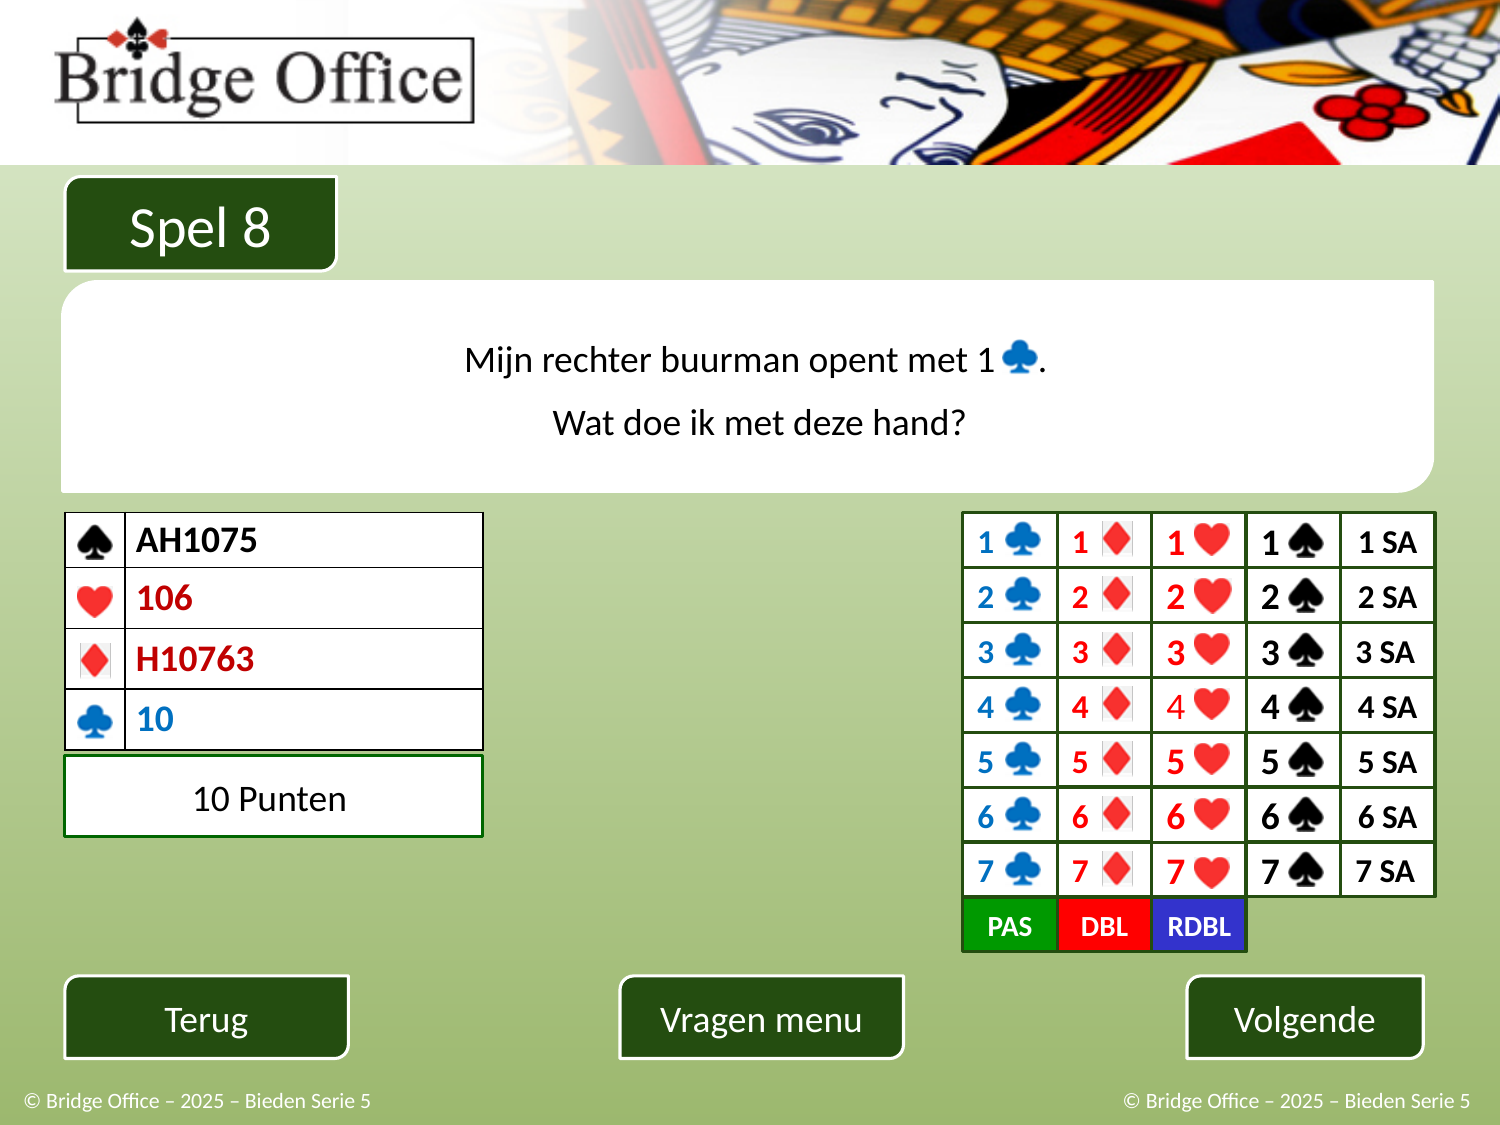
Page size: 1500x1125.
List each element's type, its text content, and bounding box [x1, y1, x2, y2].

picture [0, 0, 1500, 166]
text_box Terug [63, 974, 350, 1061]
picture [1193, 857, 1230, 890]
text_box © Bridge Office – 2025 – Bieden Serie 5 [1107, 1079, 1500, 1121]
picture [1193, 523, 1230, 556]
picture [1001, 339, 1038, 375]
text_box Mijn rechter buurman opent met 1 . [449, 327, 1075, 388]
text_box 1 [1245, 511, 1342, 569]
picture [1288, 741, 1324, 778]
picture [1004, 521, 1041, 558]
text_box PAS [961, 896, 1059, 953]
text_box 3 [1150, 621, 1245, 676]
picture [1004, 851, 1041, 887]
text_box © Bridge Office – 2025 – Bieden Serie 5 [8, 1079, 393, 1121]
picture [1288, 686, 1324, 723]
text_box 1 [1059, 511, 1153, 569]
table_cell 10 [126, 690, 482, 749]
picture [1004, 631, 1041, 668]
text_box 2 [1245, 569, 1339, 621]
picture [1099, 741, 1135, 778]
text_box 1 [961, 511, 1059, 569]
picture [1004, 741, 1041, 778]
table_cell 106 [126, 568, 482, 628]
text_box 2 [1056, 569, 1153, 621]
text_box 6 [1150, 786, 1245, 841]
picture [1194, 633, 1230, 666]
picture [1099, 576, 1135, 613]
picture [77, 643, 114, 679]
text_box DBL [1059, 898, 1153, 953]
text_box 7 [1056, 841, 1150, 898]
text_box Vragen menu [618, 974, 906, 1061]
picture [1004, 796, 1041, 833]
text_box Wat doe ik met deze hand? [537, 390, 986, 451]
text_box 7 [1150, 841, 1245, 898]
picture [1193, 743, 1230, 776]
picture [1288, 521, 1325, 558]
text_box 3 [1056, 621, 1150, 676]
table_header [66, 513, 124, 567]
text_box 3 [1245, 621, 1339, 676]
text_box Volgende [1185, 974, 1425, 1061]
table_cell [66, 568, 124, 628]
text_box 5 [1153, 734, 1248, 786]
text_box 4 [961, 676, 1059, 734]
picture [1288, 796, 1324, 832]
picture [1288, 851, 1324, 887]
picture [1288, 631, 1324, 668]
text_box 6 [1056, 786, 1150, 841]
picture [1099, 631, 1135, 668]
picture [77, 703, 114, 740]
table_cell [66, 690, 124, 749]
picture [1099, 521, 1135, 558]
text_box 6 [961, 786, 1056, 841]
text_box 10 Punten [63, 754, 484, 838]
picture [1193, 688, 1230, 721]
picture [1099, 796, 1135, 833]
picture [1288, 576, 1324, 613]
text_box RDBL [1153, 898, 1248, 953]
picture [1099, 851, 1135, 887]
text_box Spel 8 [63, 179, 339, 273]
text_box 3 SA [1339, 621, 1437, 676]
text_box 6 [1245, 786, 1339, 841]
picture [1004, 576, 1041, 613]
text_box 2 [961, 569, 1056, 621]
text_box 5 SA [1339, 734, 1437, 786]
text_box 6 SA [1339, 786, 1437, 844]
picture [77, 524, 114, 561]
text_box 2 [1153, 569, 1245, 621]
picture [1099, 686, 1135, 723]
text_box 7 SA [1339, 844, 1437, 898]
text_box 5 [961, 734, 1059, 786]
text_box 5 [1059, 734, 1153, 786]
text_box 1 SA [1342, 511, 1437, 569]
text_box 4 SA [1339, 676, 1437, 734]
text_box 3 [961, 621, 1056, 676]
text_box 5 [1248, 734, 1339, 786]
picture [1193, 578, 1232, 614]
table_header AH1075 [126, 513, 482, 567]
text_box 4 [1150, 676, 1245, 734]
text_box 4 [1059, 676, 1150, 734]
text_box 7 [1245, 841, 1339, 898]
picture [1193, 798, 1230, 830]
text_box 4 [1245, 676, 1339, 734]
text_box [61, 280, 1435, 493]
picture [1004, 686, 1041, 723]
table_cell H10763 [126, 629, 482, 688]
table_cell [66, 629, 124, 688]
text_box 7 [961, 841, 1056, 896]
text_box 2 SA [1339, 569, 1437, 621]
text_box 1 [1153, 511, 1245, 569]
picture [77, 585, 114, 618]
